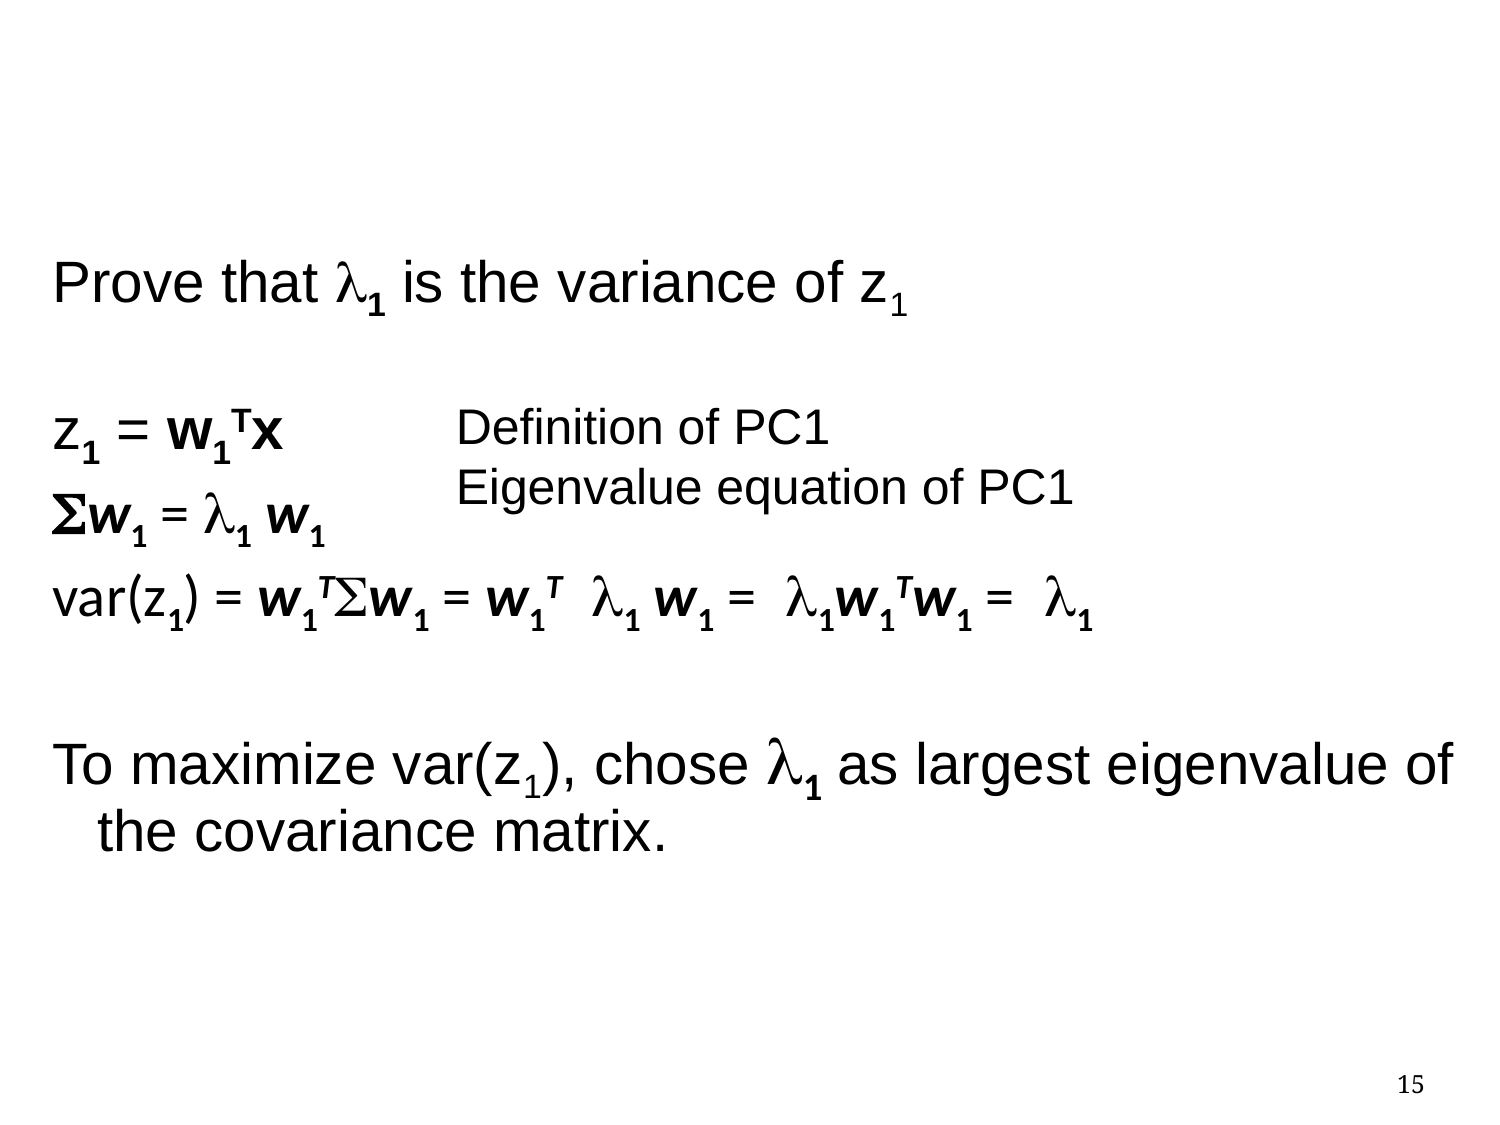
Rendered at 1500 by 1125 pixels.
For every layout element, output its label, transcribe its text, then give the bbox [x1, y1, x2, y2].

list Prove that l1 is the variance of z1 z1 = w1Tx Sw1 = l1 w1 var(z1) = w1TSw1 = w1T l1 w1 = l1w1Tw1 = l1 To maximize var(z1), chose l1 as largest eigenvalue of the covariance matrix. [37, 237, 1475, 850]
text_box 15 [1299, 1042, 1425, 1103]
text_box Definition of PC1 Eigenvalue equation of PC1 [441, 387, 1090, 523]
